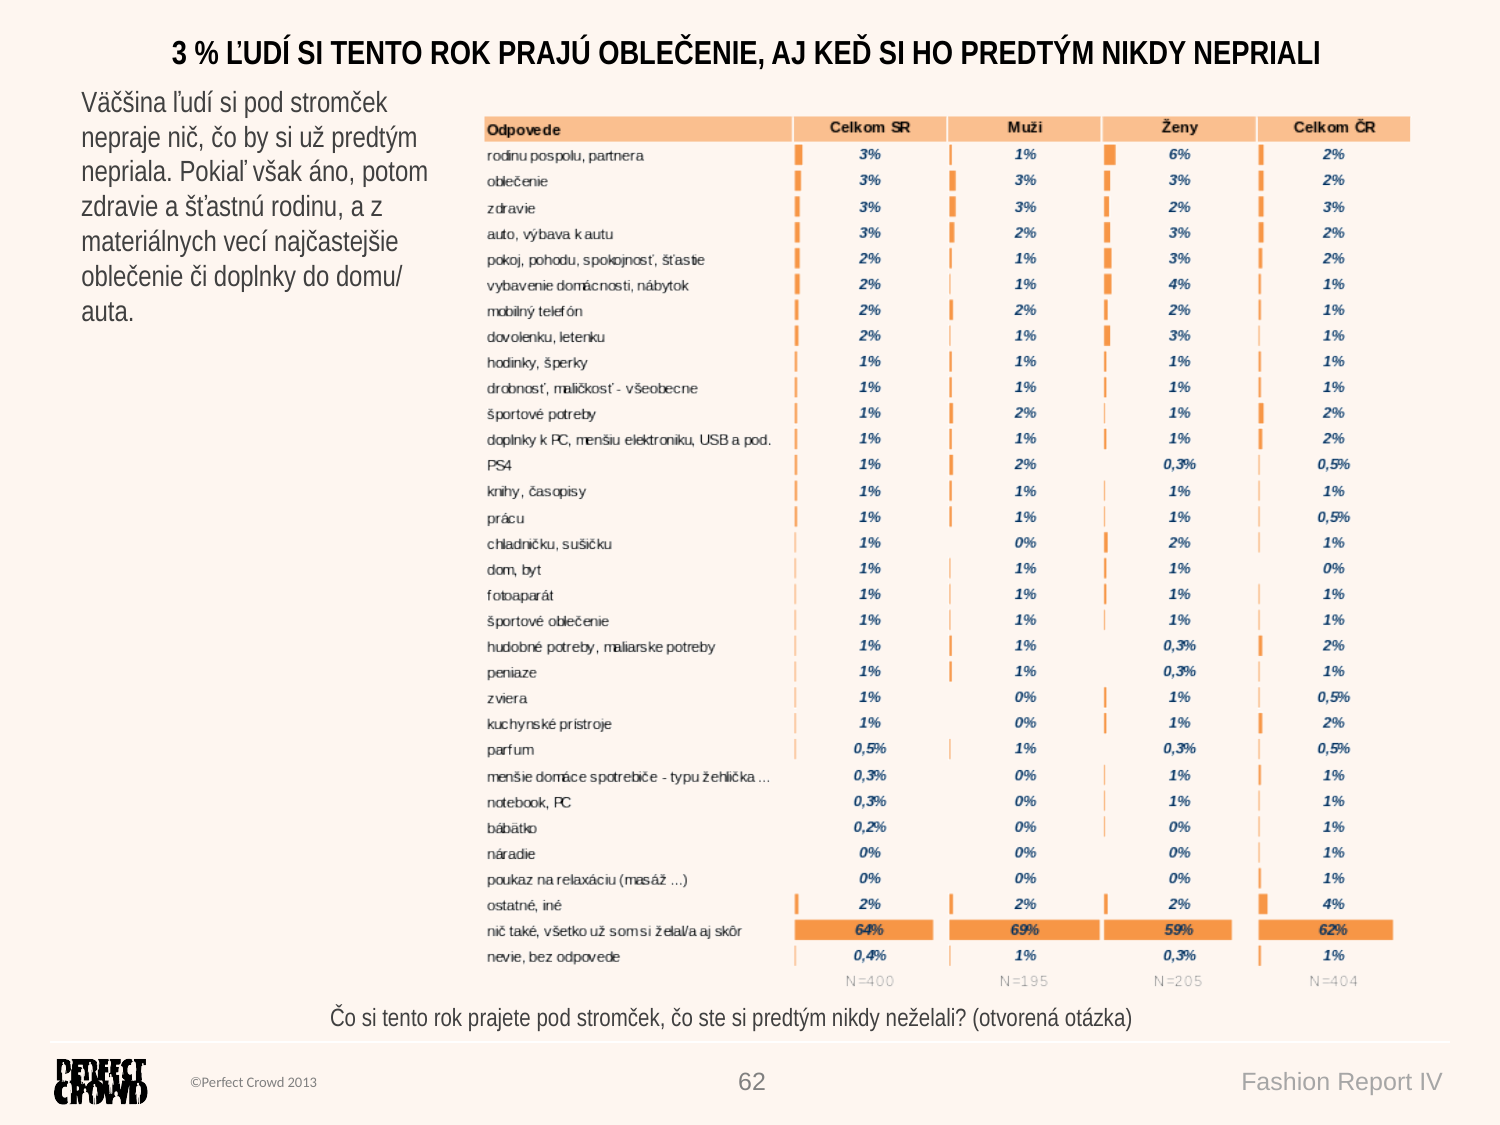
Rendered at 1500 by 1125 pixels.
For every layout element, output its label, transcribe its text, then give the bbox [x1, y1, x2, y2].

list Väčšina ľudí si pod stromček nepraje nič, čo by si už predtým nepriala. Pokiaľ však áno, potom zdravie a šťastnú rodinu, a z materiálnych vecí najčastejšie oblečenie či doplnky do domu/ auta. [66, 75, 453, 575]
picture [483, 115, 1412, 996]
picture [45, 1051, 154, 1114]
text_box 3 % ĽUDÍ SI TENTO ROK PRAJÚ OBLEČENIE, AJ KEĎ SI HO PREDTÝM NIKDY NEPRIALI [83, 23, 1412, 79]
text_box Čo si tento rok prajete pod stromček, čo ste si predtým nikdy neželali? (otvorená otázka) [53, 964, 1412, 1039]
